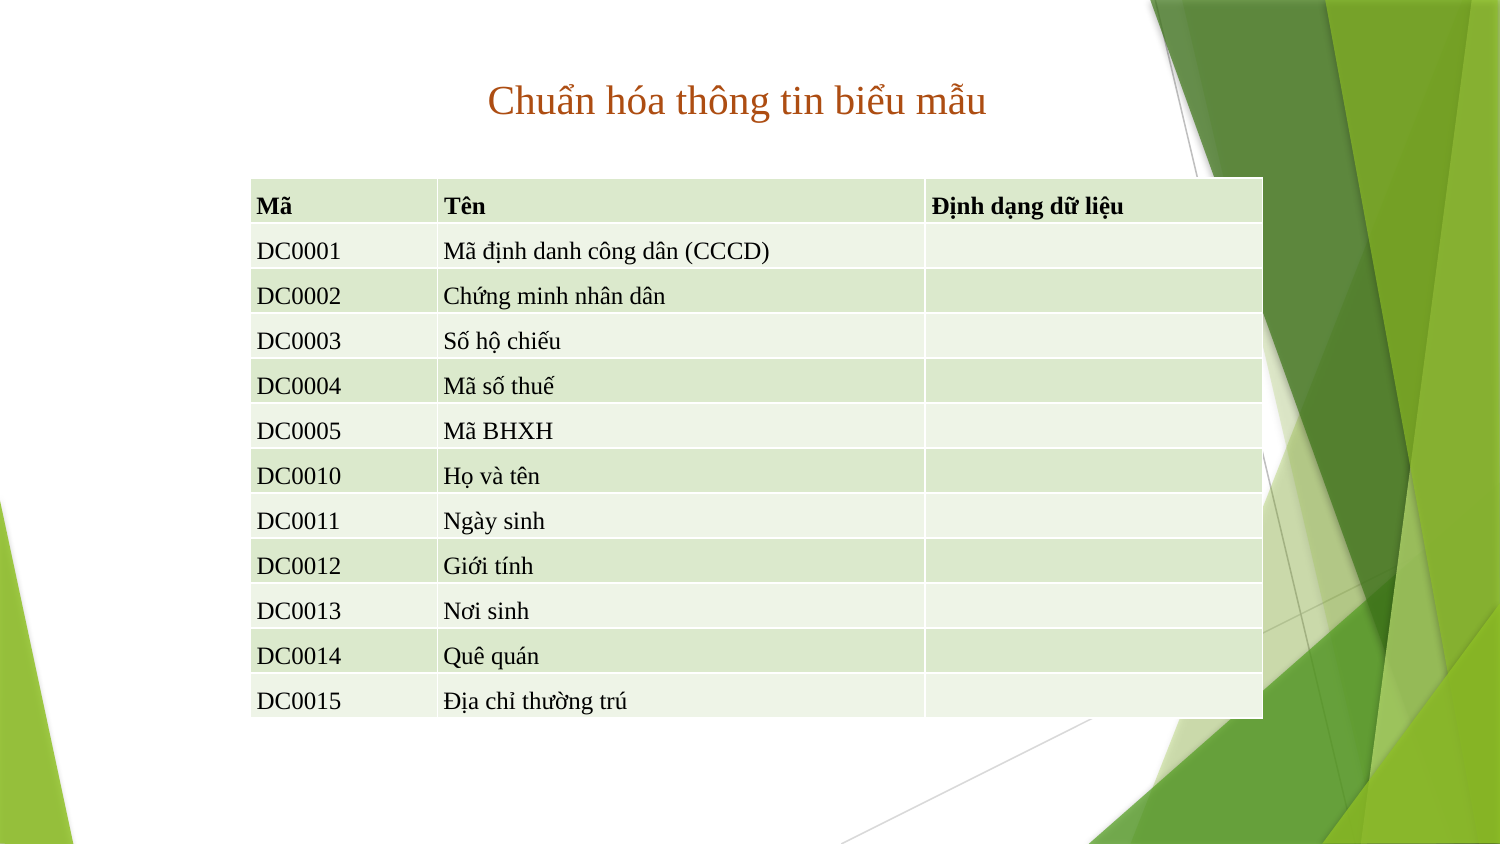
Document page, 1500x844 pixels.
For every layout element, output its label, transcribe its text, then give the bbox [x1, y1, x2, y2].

table_cell DC0005 [251, 404, 437, 447]
table_header Mã [251, 179, 437, 222]
table_cell DC0015 [251, 674, 437, 717]
table_cell Giới tính [438, 539, 924, 582]
table_cell DC0004 [251, 359, 437, 402]
table_cell DC0001 [251, 224, 437, 267]
table_cell [926, 314, 1262, 357]
title Chuẩn hóa thông tin biểu mẫu [275, 65, 1200, 132]
table_cell Nơi sinh [438, 584, 924, 627]
table_cell [926, 494, 1262, 537]
table_cell [926, 404, 1262, 447]
table_cell DC0013 [251, 584, 437, 627]
table_cell DC0003 [251, 314, 437, 357]
table_cell Ngày sinh [438, 494, 924, 537]
table_cell DC0011 [251, 494, 437, 537]
table_cell [926, 269, 1262, 312]
table_cell DC0014 [251, 629, 437, 672]
table_cell Mã BHXH [438, 404, 924, 447]
table_cell Chứng minh nhân dân [438, 269, 924, 312]
table_cell Họ và tên [438, 449, 924, 492]
table_cell DC0002 [251, 269, 437, 312]
table_cell DC0012 [251, 539, 437, 582]
table_cell Mã số thuế [438, 359, 924, 402]
table_cell [926, 584, 1262, 627]
table_cell [926, 449, 1262, 492]
table_cell Địa chỉ thường trú [438, 674, 924, 717]
table_cell [926, 629, 1262, 672]
table_cell [926, 674, 1262, 717]
table_cell [926, 224, 1262, 267]
table_header Tên [438, 179, 924, 222]
table_cell Số hộ chiếu [438, 314, 924, 357]
table_cell [926, 539, 1262, 582]
table_cell Quê quán [438, 629, 924, 672]
table_header Định dạng dữ liệu [926, 179, 1262, 222]
table_cell DC0010 [251, 449, 437, 492]
table_cell [926, 359, 1262, 402]
table_cell Mã định danh công dân (CCCD) [438, 224, 924, 267]
